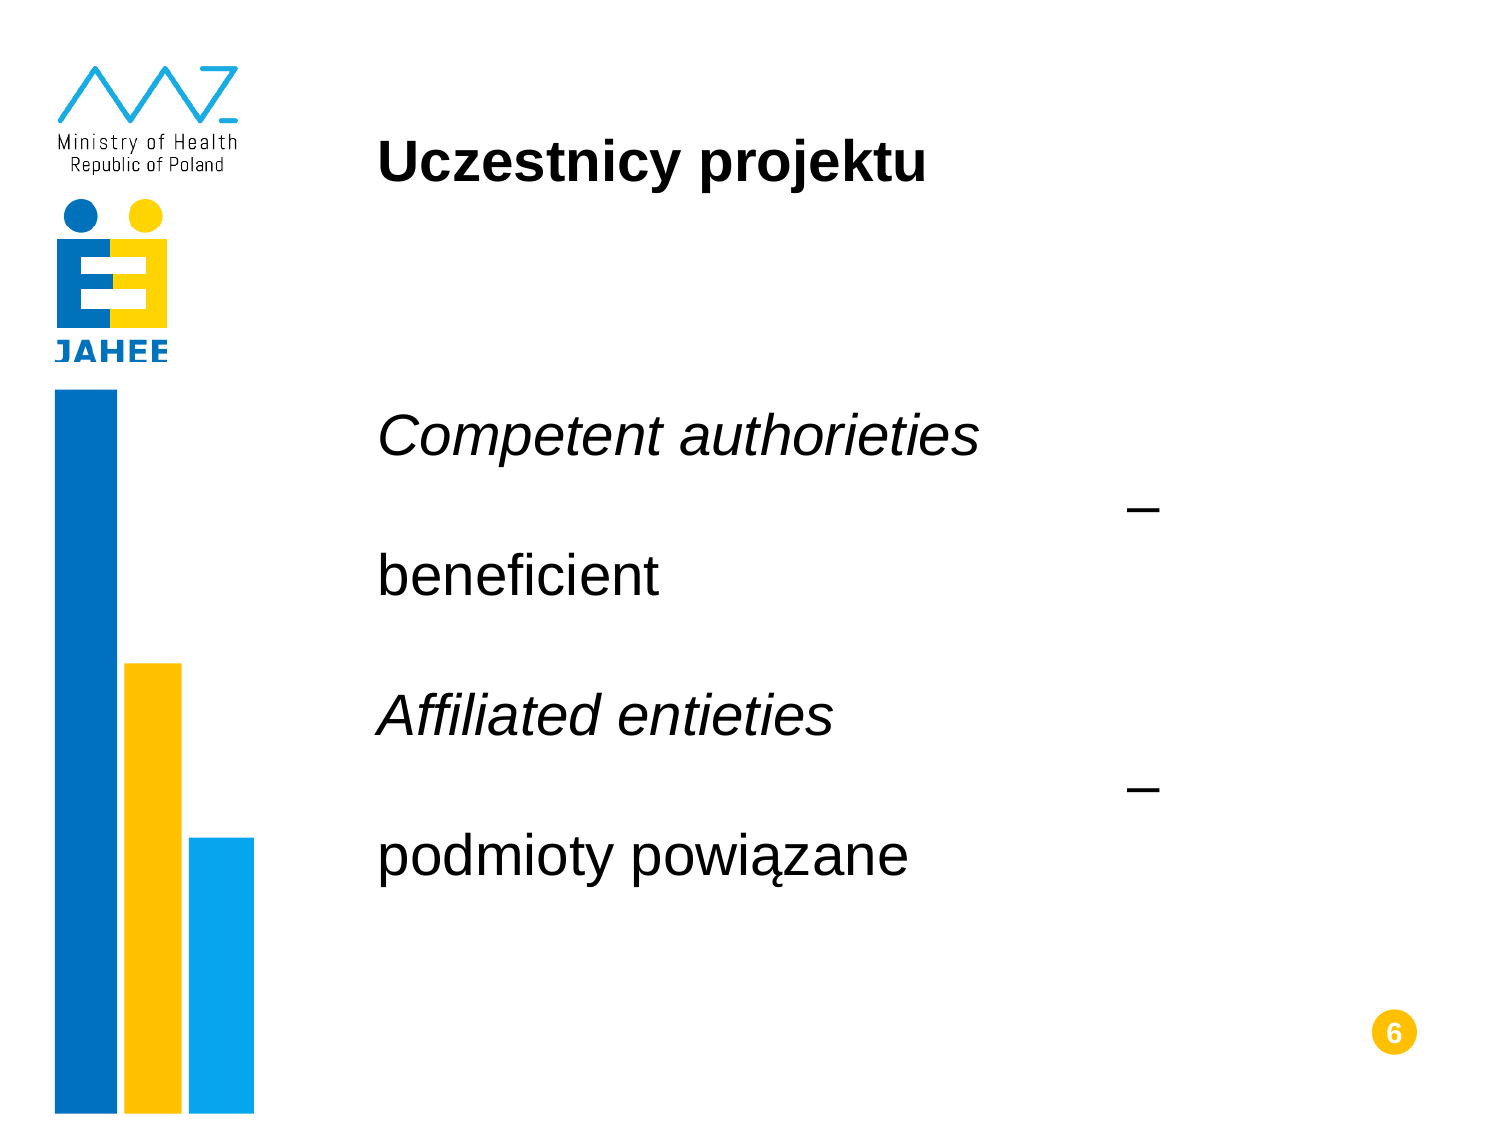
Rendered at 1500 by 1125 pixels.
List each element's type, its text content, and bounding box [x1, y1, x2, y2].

text_box Uczestnicy projektu [363, 115, 1401, 201]
picture [54, 63, 241, 176]
picture [54, 199, 167, 363]
text_box Competent authorieties – beneficient Affiliated entieties – podmioty powiązane [363, 389, 1370, 1035]
text_box [122, 661, 184, 1116]
text_box [53, 387, 119, 1116]
text_box [187, 835, 256, 1116]
